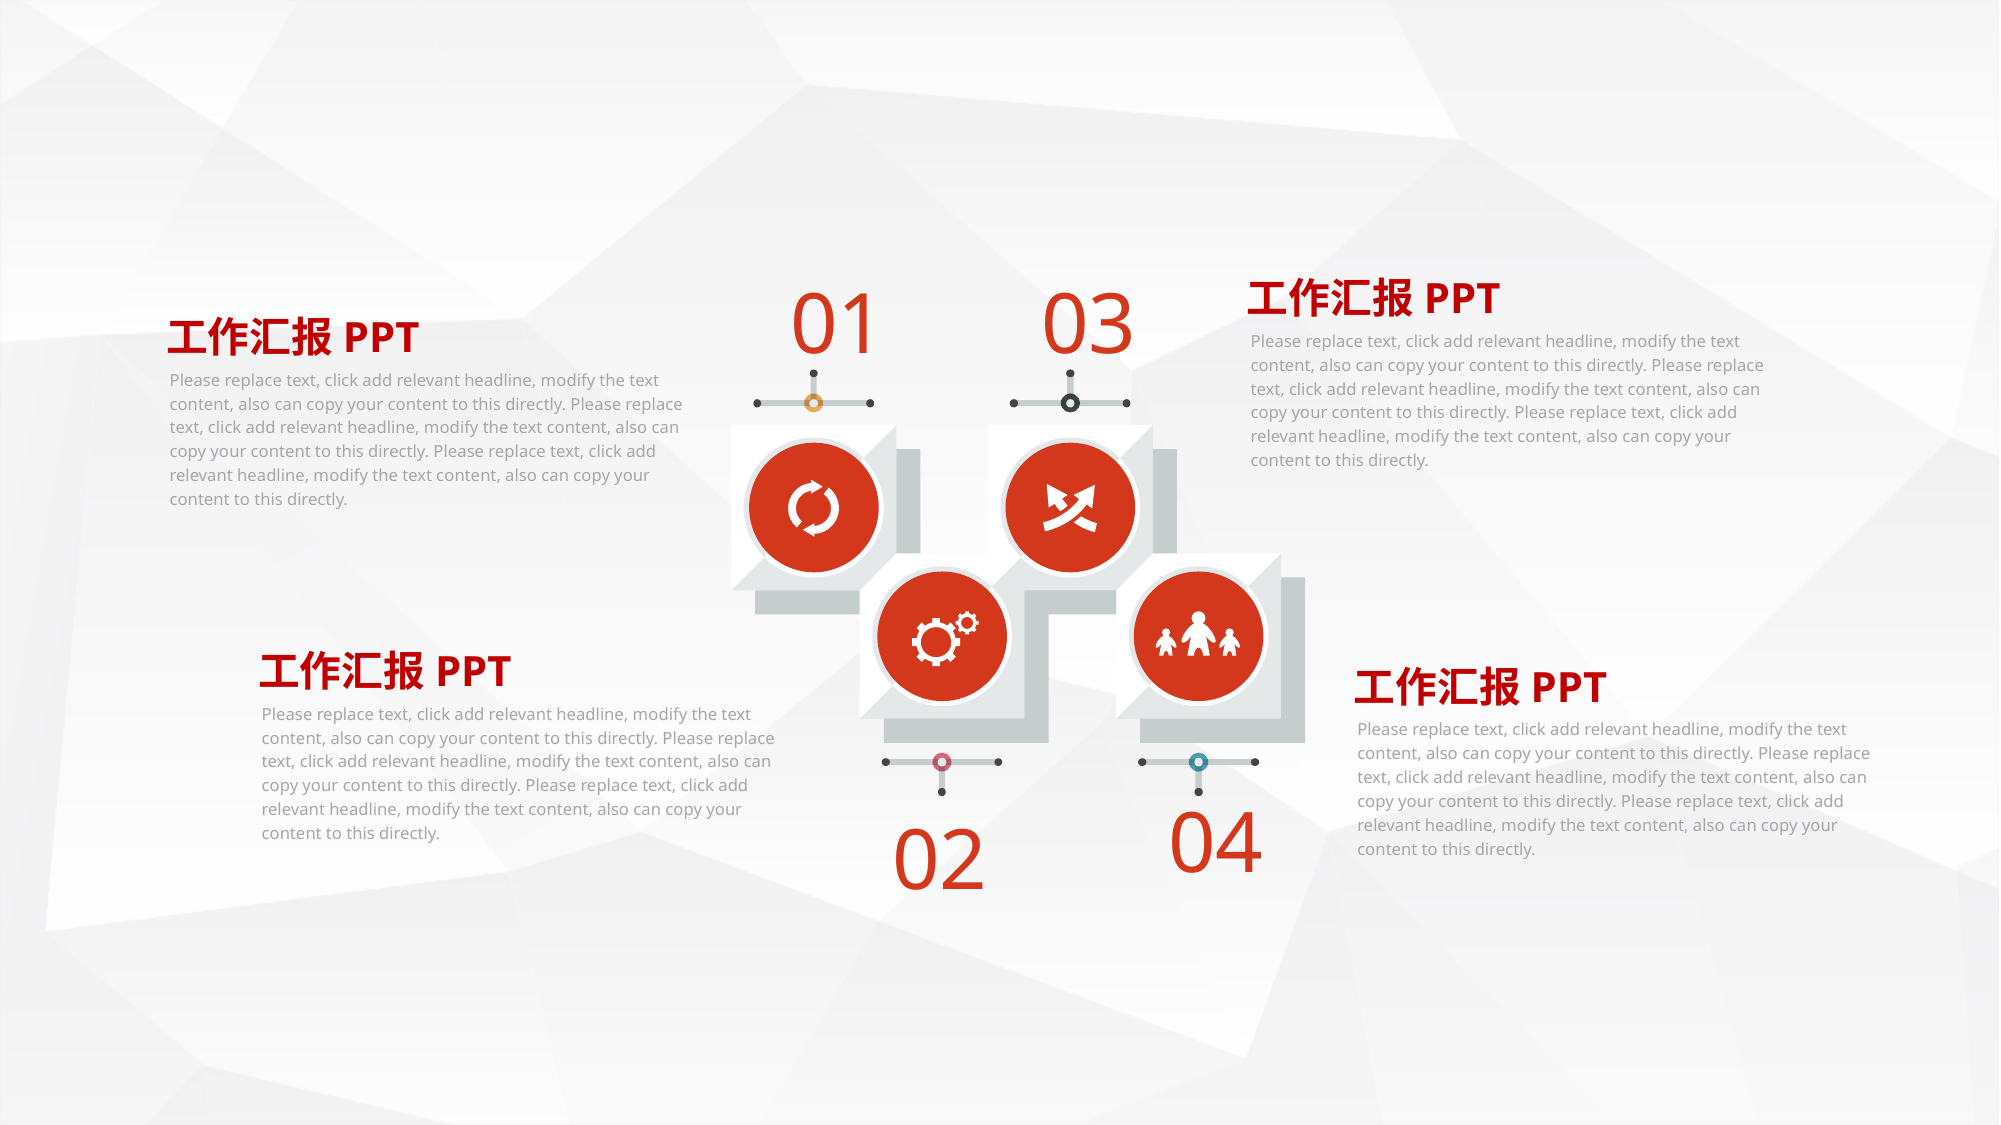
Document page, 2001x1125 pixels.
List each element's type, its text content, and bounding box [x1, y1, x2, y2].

text_box [937, 757, 947, 767]
text_box [1080, 400, 1123, 407]
text_box [866, 399, 875, 408]
text_box [955, 611, 979, 635]
text_box [1133, 571, 1264, 702]
text_box [877, 571, 1008, 702]
text_box [804, 393, 824, 407]
text_box [883, 591, 1116, 743]
text_box [912, 618, 961, 667]
text_box [859, 425, 1153, 719]
text_box [1188, 759, 1209, 772]
text_box [1005, 442, 1136, 573]
text_box Please replace text, click add relevant headline, modify the text content, also can copy your content to this directly. Please replace text, click add relevant headline, modify the text content, also can copy your content to this directly. Please replace text, click add relevant headline, modify the text content, also can copy your content to this directly. [169, 369, 692, 534]
text_box [764, 458, 884, 578]
text_box 02 [877, 798, 1003, 914]
text_box [1152, 449, 1177, 554]
picture [0, 0, 1999, 1125]
text_box [1066, 399, 1075, 408]
text_box [951, 759, 995, 766]
text_box [1061, 407, 1079, 413]
text_box [938, 772, 945, 789]
text_box [755, 590, 860, 615]
text_box [1046, 483, 1068, 512]
text_box [1043, 484, 1095, 532]
text_box [1067, 378, 1074, 393]
text_box [1149, 586, 1269, 707]
text_box [743, 437, 867, 557]
text_box [749, 442, 879, 573]
text_box [896, 449, 921, 554]
text_box [1250, 758, 1260, 767]
text_box [802, 487, 839, 537]
text_box 工作汇报PPT [1338, 653, 1880, 719]
text_box [760, 400, 804, 407]
text_box [1195, 772, 1202, 782]
text_box [1219, 628, 1240, 656]
text_box [1181, 611, 1216, 656]
text_box 04 [1153, 782, 1278, 897]
text_box [731, 425, 897, 591]
text_box [1073, 516, 1097, 533]
text_box [805, 407, 823, 413]
text_box 工作汇报PPT [151, 303, 692, 369]
text_box [1017, 400, 1061, 407]
text_box Please replace text, click add relevant headline, modify the text content, also can copy your content to this directly. Please replace text, click add relevant headline, modify the text content, also can copy your content to this directly. Please replace text, click add relevant headline, modify the text content, also can copy your content to this directly. [1357, 719, 1880, 883]
text_box 03 [1026, 263, 1152, 378]
text_box 01 [775, 263, 900, 378]
text_box [1208, 759, 1252, 766]
text_box [1140, 577, 1306, 743]
text_box [859, 425, 1151, 718]
text_box [994, 758, 1003, 767]
text_box [1009, 399, 1019, 408]
text_box [1060, 393, 1081, 407]
text_box [1145, 759, 1189, 766]
text_box 工作汇报PPT [243, 637, 784, 703]
text_box [946, 759, 952, 766]
text_box [810, 378, 817, 393]
text_box [1194, 757, 1203, 767]
text_box [1189, 752, 1208, 759]
text_box [889, 759, 932, 766]
text_box [731, 425, 895, 589]
text_box [1116, 553, 1282, 719]
text_box [788, 479, 823, 528]
text_box [881, 758, 890, 767]
text_box 工作汇报PPT [1232, 264, 1773, 330]
text_box [1116, 553, 1280, 717]
text_box [1155, 628, 1177, 656]
text_box [872, 566, 991, 685]
text_box [937, 787, 946, 797]
text_box [1122, 399, 1131, 408]
text_box [932, 759, 945, 772]
text_box [753, 399, 762, 408]
text_box [809, 399, 819, 408]
text_box [933, 752, 951, 759]
text_box [1020, 458, 1141, 578]
text_box Please replace text, click add relevant headline, modify the text content, also can copy your content to this directly. Please replace text, click add relevant headline, modify the text content, also can copy your content to this directly. Please replace text, click add relevant headline, modify the text content, also can copy your content to this directly. [261, 703, 784, 868]
text_box Please replace text, click add relevant headline, modify the text content, also can copy your content to this directly. Please replace text, click add relevant headline, modify the text content, also can copy your content to this directly. Please replace text, click add relevant headline, modify the text content, also can copy your content to this directly. [1250, 330, 1773, 495]
text_box [1128, 566, 1248, 686]
text_box [1000, 437, 1120, 556]
text_box [823, 400, 867, 407]
text_box [892, 586, 1013, 707]
text_box [1138, 758, 1147, 767]
